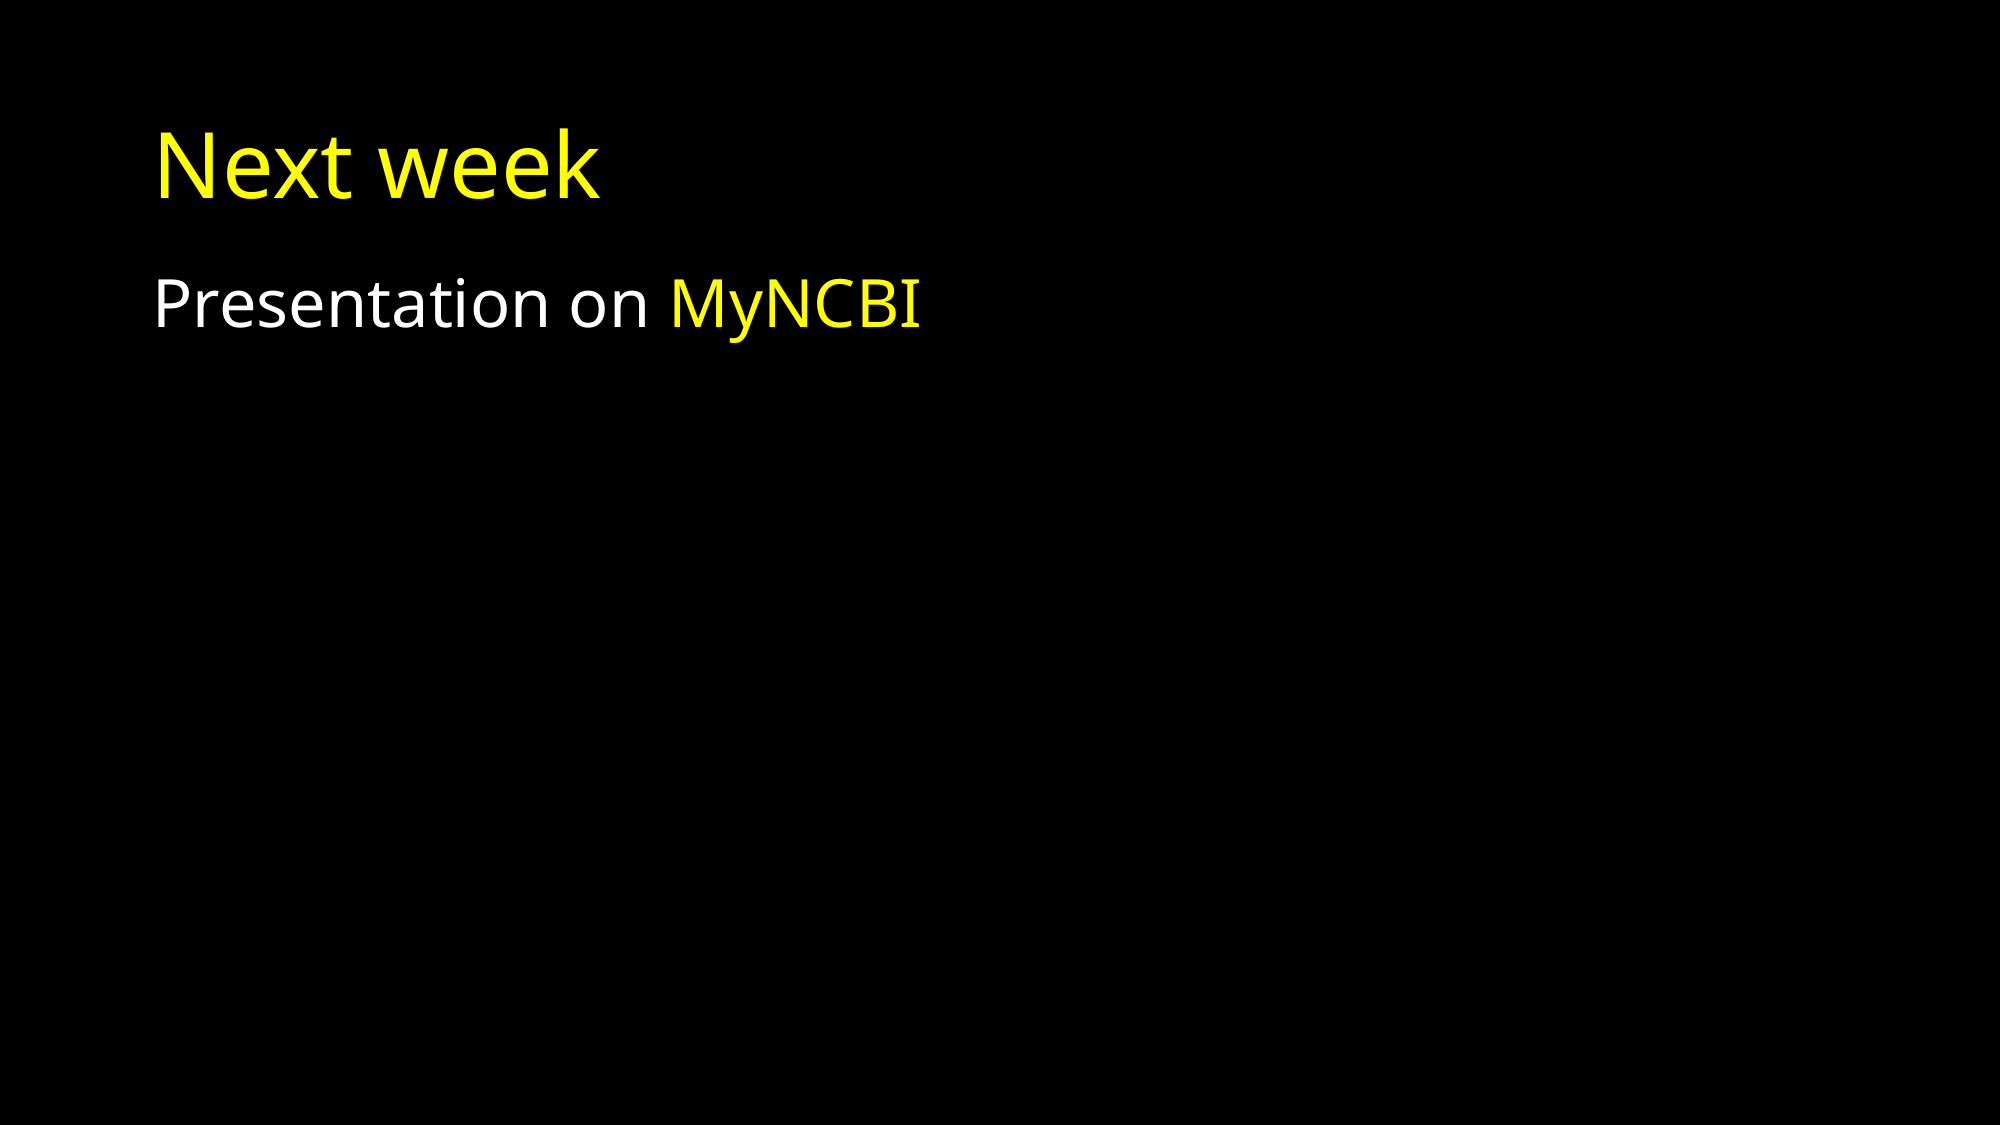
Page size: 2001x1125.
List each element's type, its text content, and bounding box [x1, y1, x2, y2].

title Next week [137, 59, 1863, 262]
list Presentation on MyNCBI [137, 262, 1863, 977]
